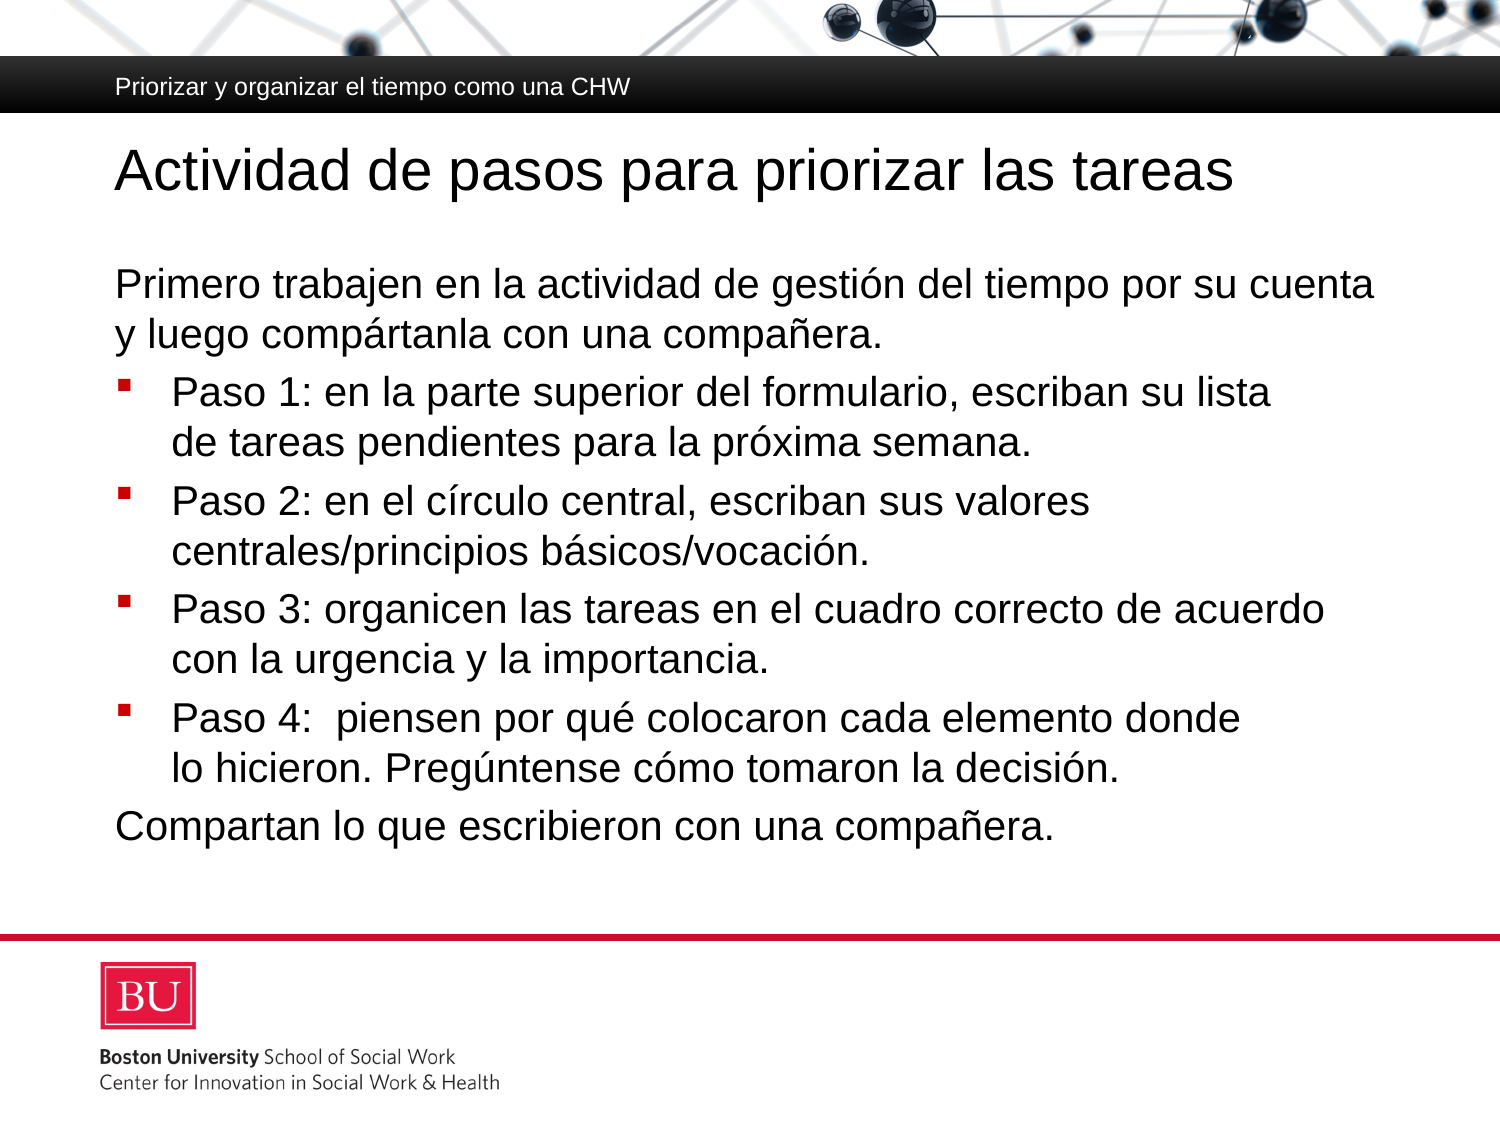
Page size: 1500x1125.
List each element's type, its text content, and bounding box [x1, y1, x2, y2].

picture [99, 962, 500, 1095]
footer Priorizar y organizar el tiempo como una CHW [99, 62, 938, 113]
picture [0, 0, 1500, 56]
title Actividad de pasos para priorizar las tareas [99, 125, 1400, 238]
list Primero trabajen en la actividad de gestión del tiempo por su cuenta y luego compártanla con una compañera. Paso 1: en la parte superior del formulario, escriban su lista de tareas pendientes para la próxima semana. Paso 2: en el círculo central, escriban sus valores centrales/principios básicos/vocación. Paso 3: organicen las tareas en el cuadro correcto de acuerdo con la urgencia y la importancia. Paso 4: piensen por qué colocaron cada elemento donde lo hicieron. Pregúntense cómo tomaron la decisión. Compartan lo que escribieron con una compañera. [99, 249, 1400, 887]
